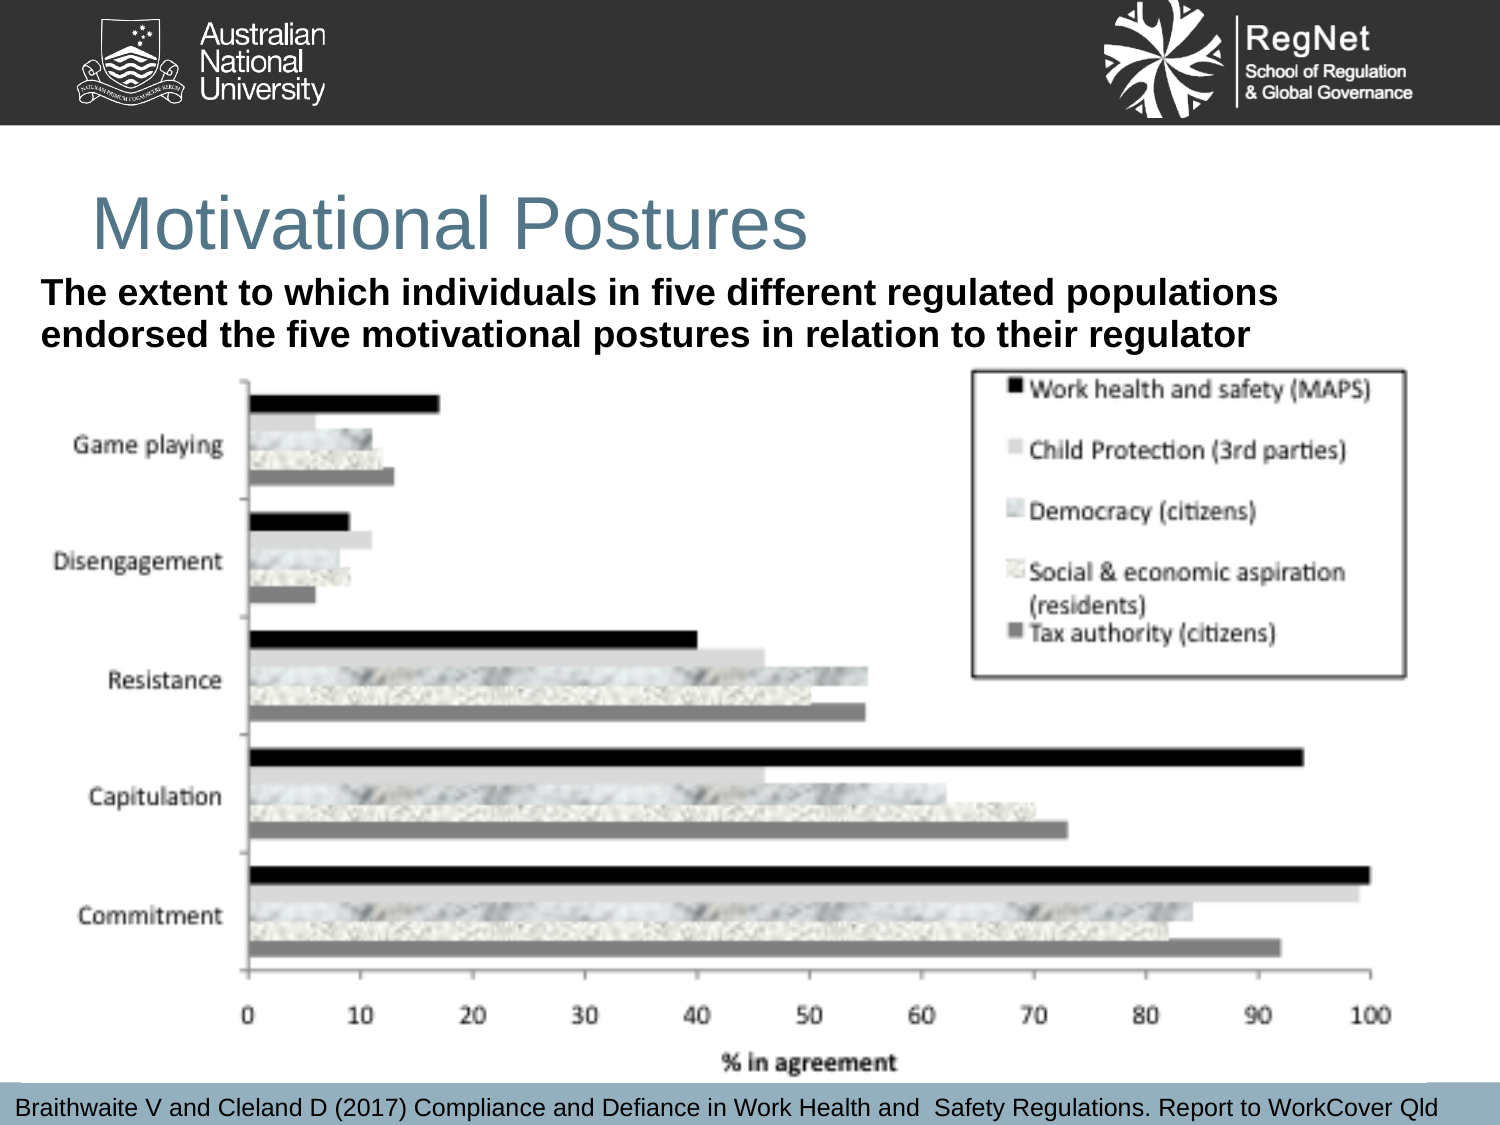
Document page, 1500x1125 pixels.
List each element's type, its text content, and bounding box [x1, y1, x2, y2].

title Motivational Postures [76, 125, 1427, 313]
table_header The extent to which individuals in five different regulated populations endorsed the five motivational postures in relation to their regulator [30, 272, 1410, 347]
picture [20, 349, 1428, 1083]
text_box Braithwaite V and Cleland D (2017) Compliance and Defiance in Work Health and Safety Regulations. Report to WorkCover Qld [0, 1084, 1500, 1125]
